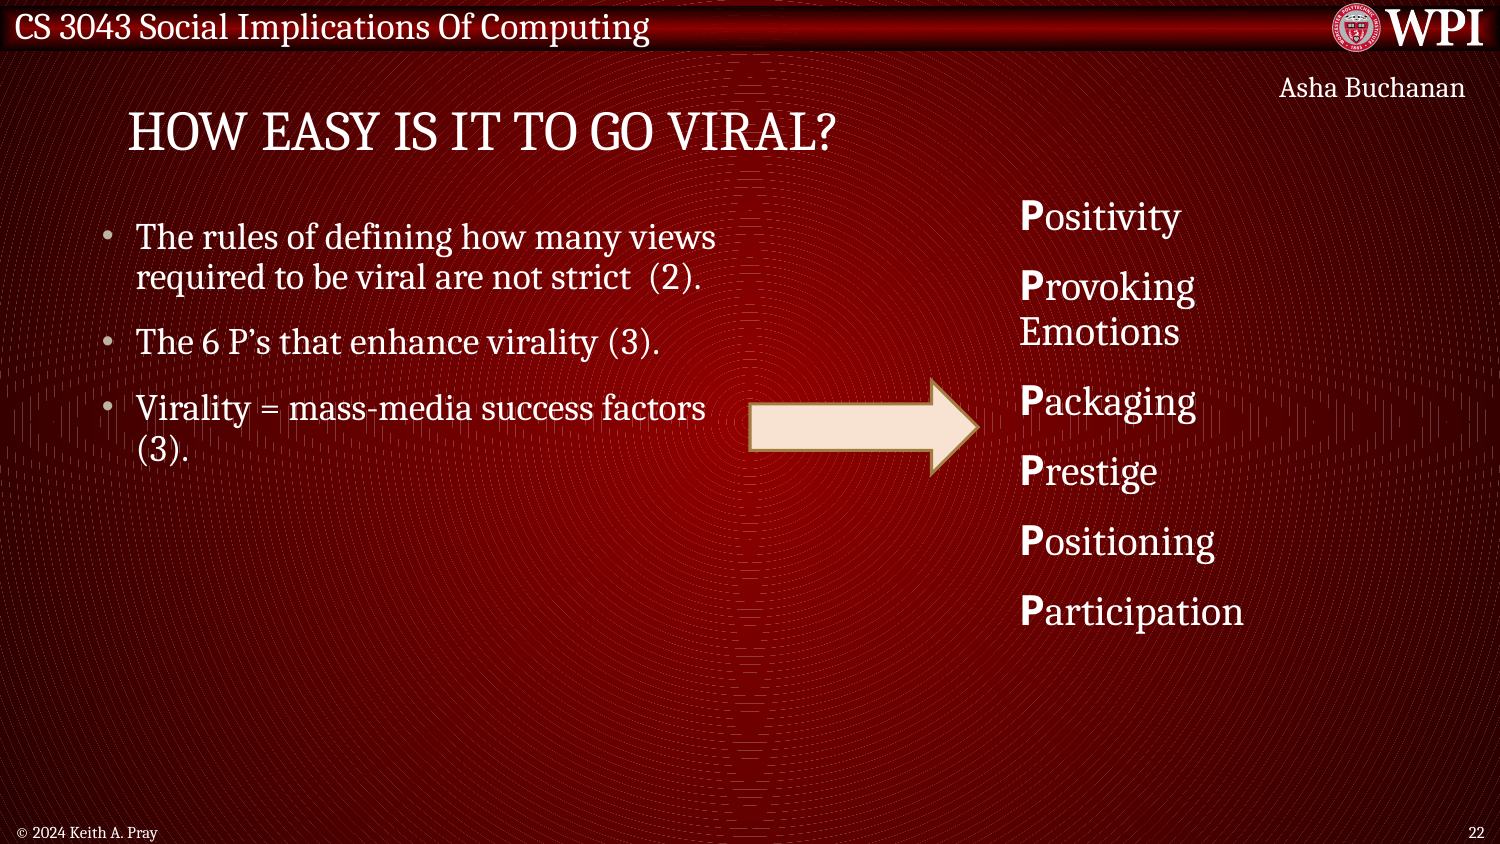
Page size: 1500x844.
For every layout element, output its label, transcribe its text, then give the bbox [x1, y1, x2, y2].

footer © 2024 Keith A. Pray [0, 819, 913, 844]
text_box [748, 376, 981, 478]
text_box Positivity Provoking Emotions Packaging Prestige Positioning Participation [1003, 186, 1362, 658]
slide_number 22 [1397, 819, 1500, 844]
text_box Asha Buchanan [1123, 61, 1481, 111]
picture [1332, 3, 1483, 52]
list The rules of defining how many views required to be viral are not strict (2). The 6 P’s that enhance virality (3). Virality = mass-media success factors (3). [86, 209, 750, 785]
title How easy is it to go viral? [112, 59, 1388, 210]
